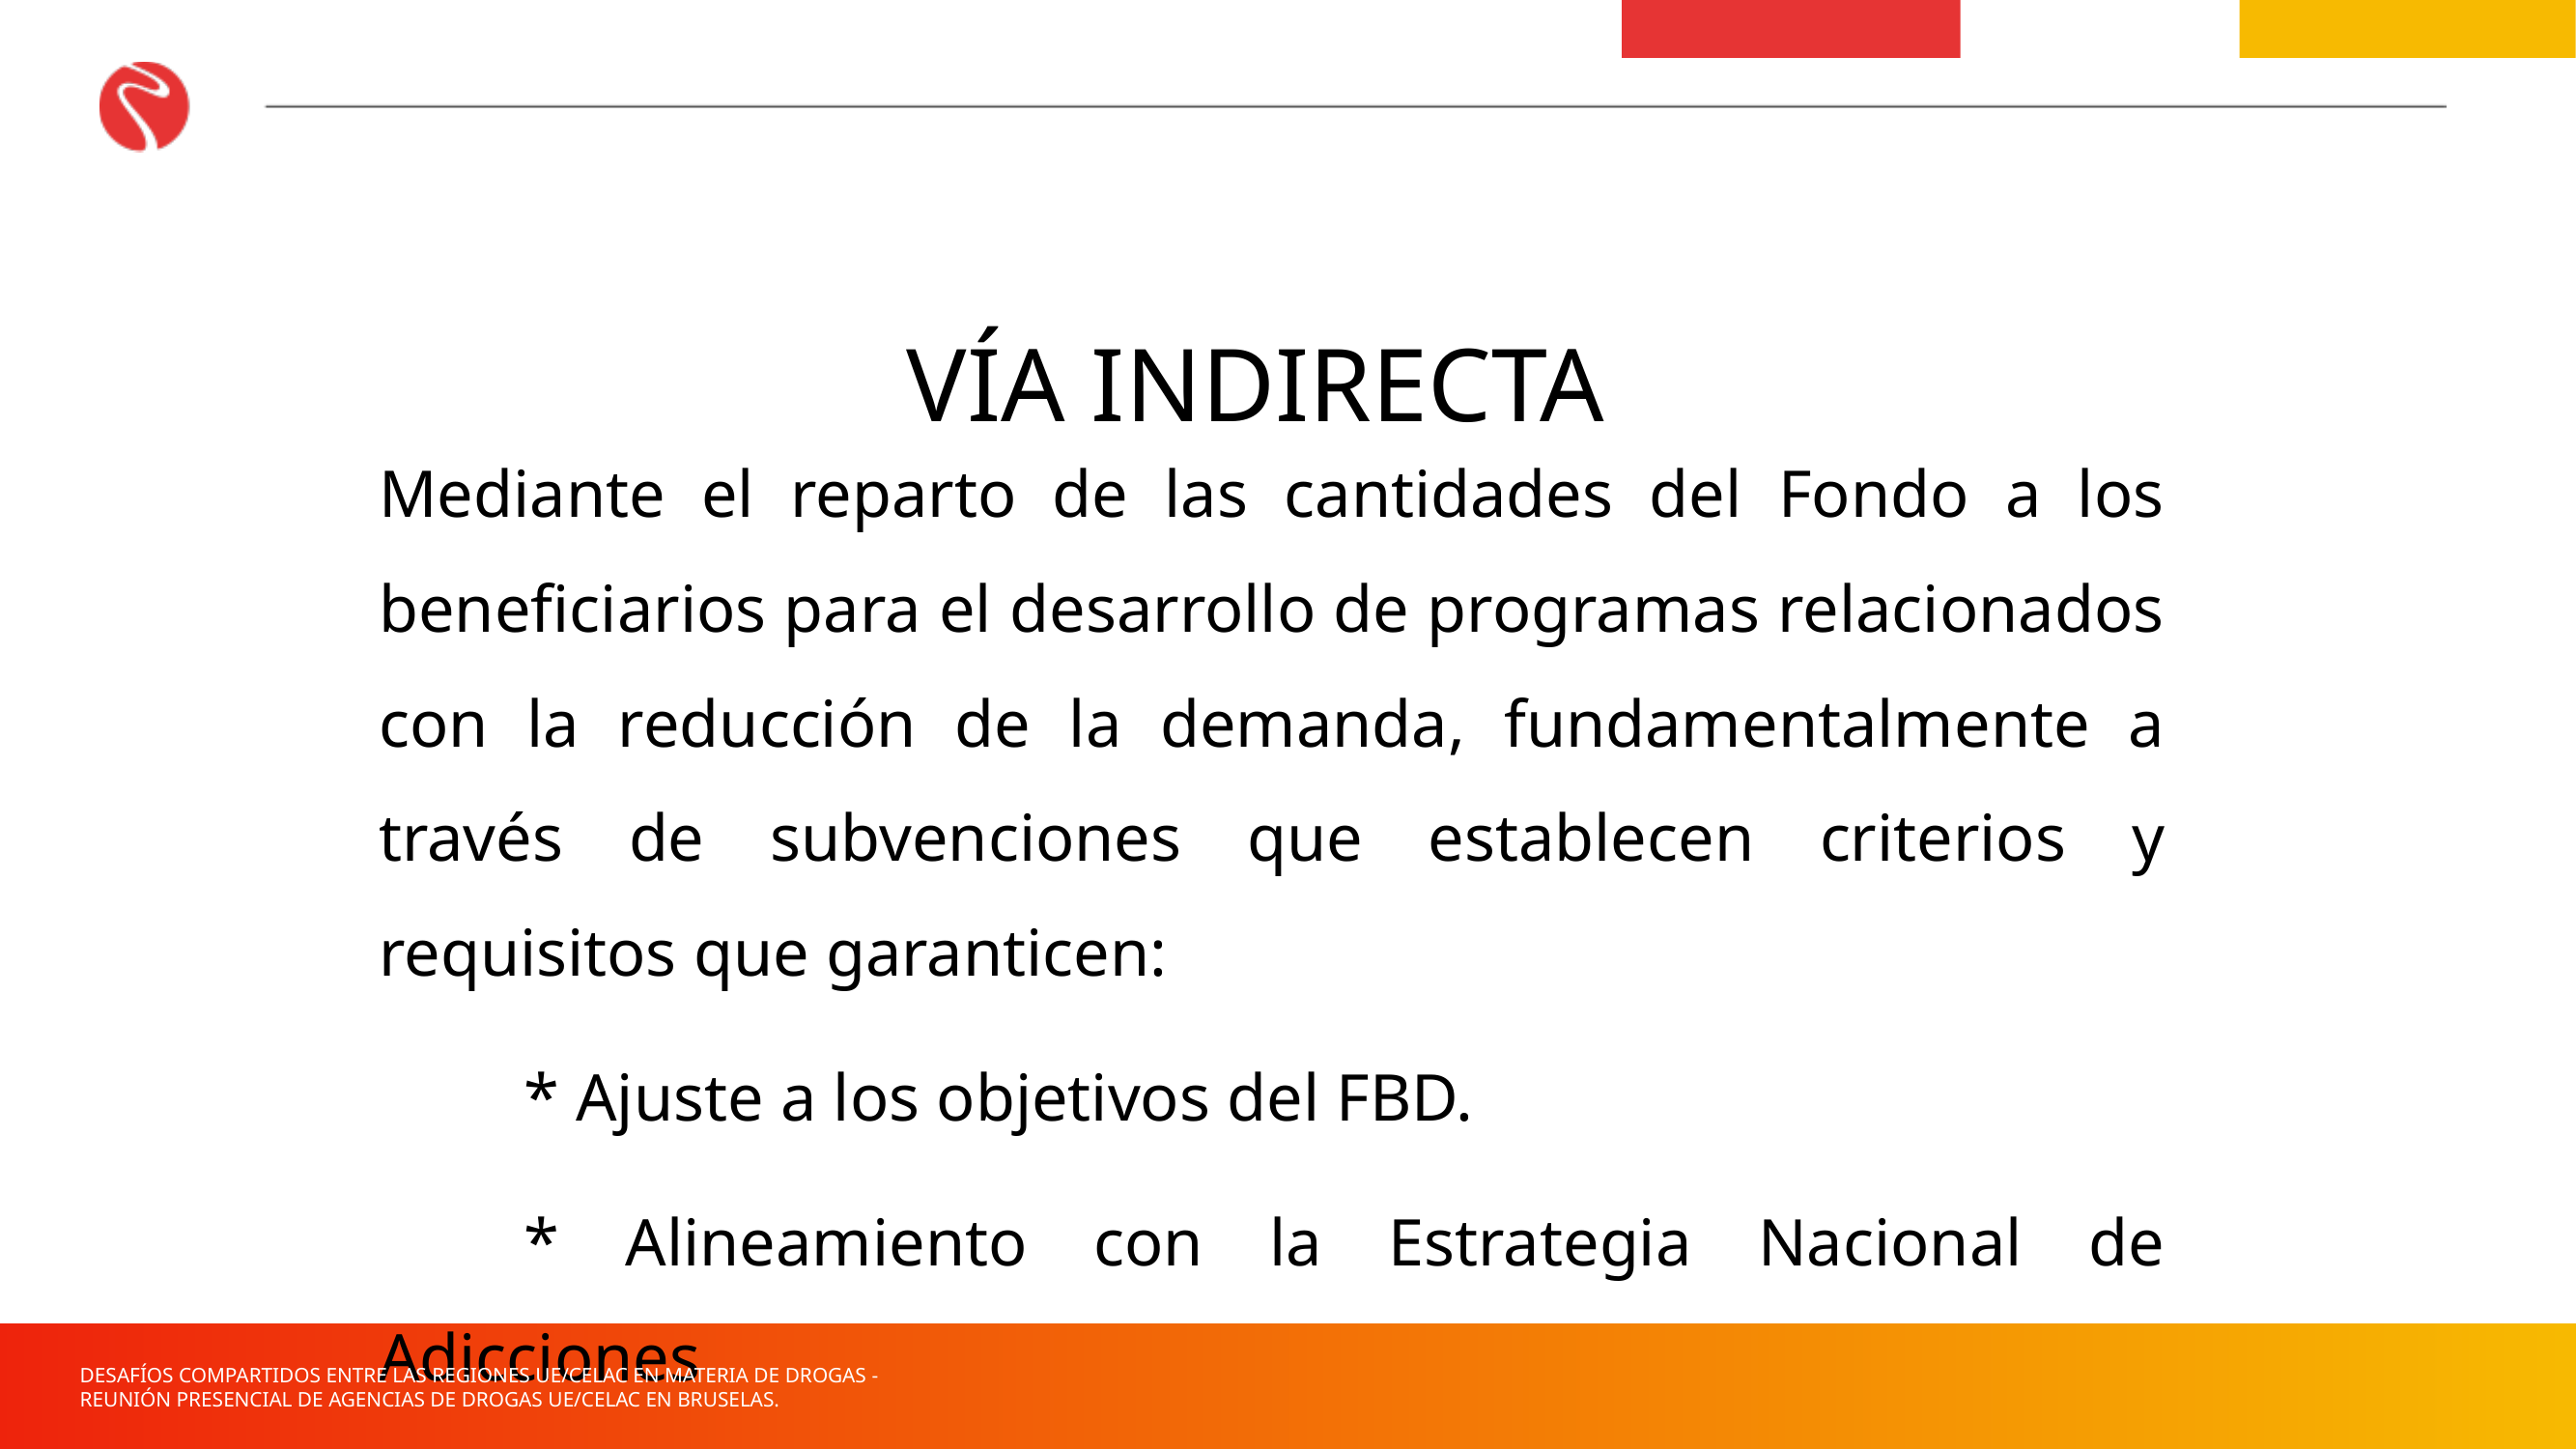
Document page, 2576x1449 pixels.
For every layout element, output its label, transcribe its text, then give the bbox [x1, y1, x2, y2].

text_box [1622, 0, 1961, 58]
text_box [2239, 0, 2576, 58]
text_box [0, 1323, 2576, 1449]
text_box VÍA INDIRECTA [778, 221, 1733, 512]
text_box DESAFÍOS COMPARTIDOS ENTRE LAS REGIONES UE/CELAC EN MATERIA DE DROGAS - REUNIÓN PRESENCIAL DE AGENCIAS DE DROGAS UE/CELAC EN BRUSELAS. [74, 1356, 890, 1416]
picture [99, 62, 2447, 154]
text_box Mediante el reparto de las cantidades del Fondo a los beneficiarios para el desarrollo de programas relacionados con la reducción de la demanda, fundamentalmente a través de subvenciones que establecen criterios y requisitos que garanticen: * Ajuste a los objetivos del FBD. * Alineamiento con la Estrategia Nacional de Adicciones [373, 410, 2172, 1400]
